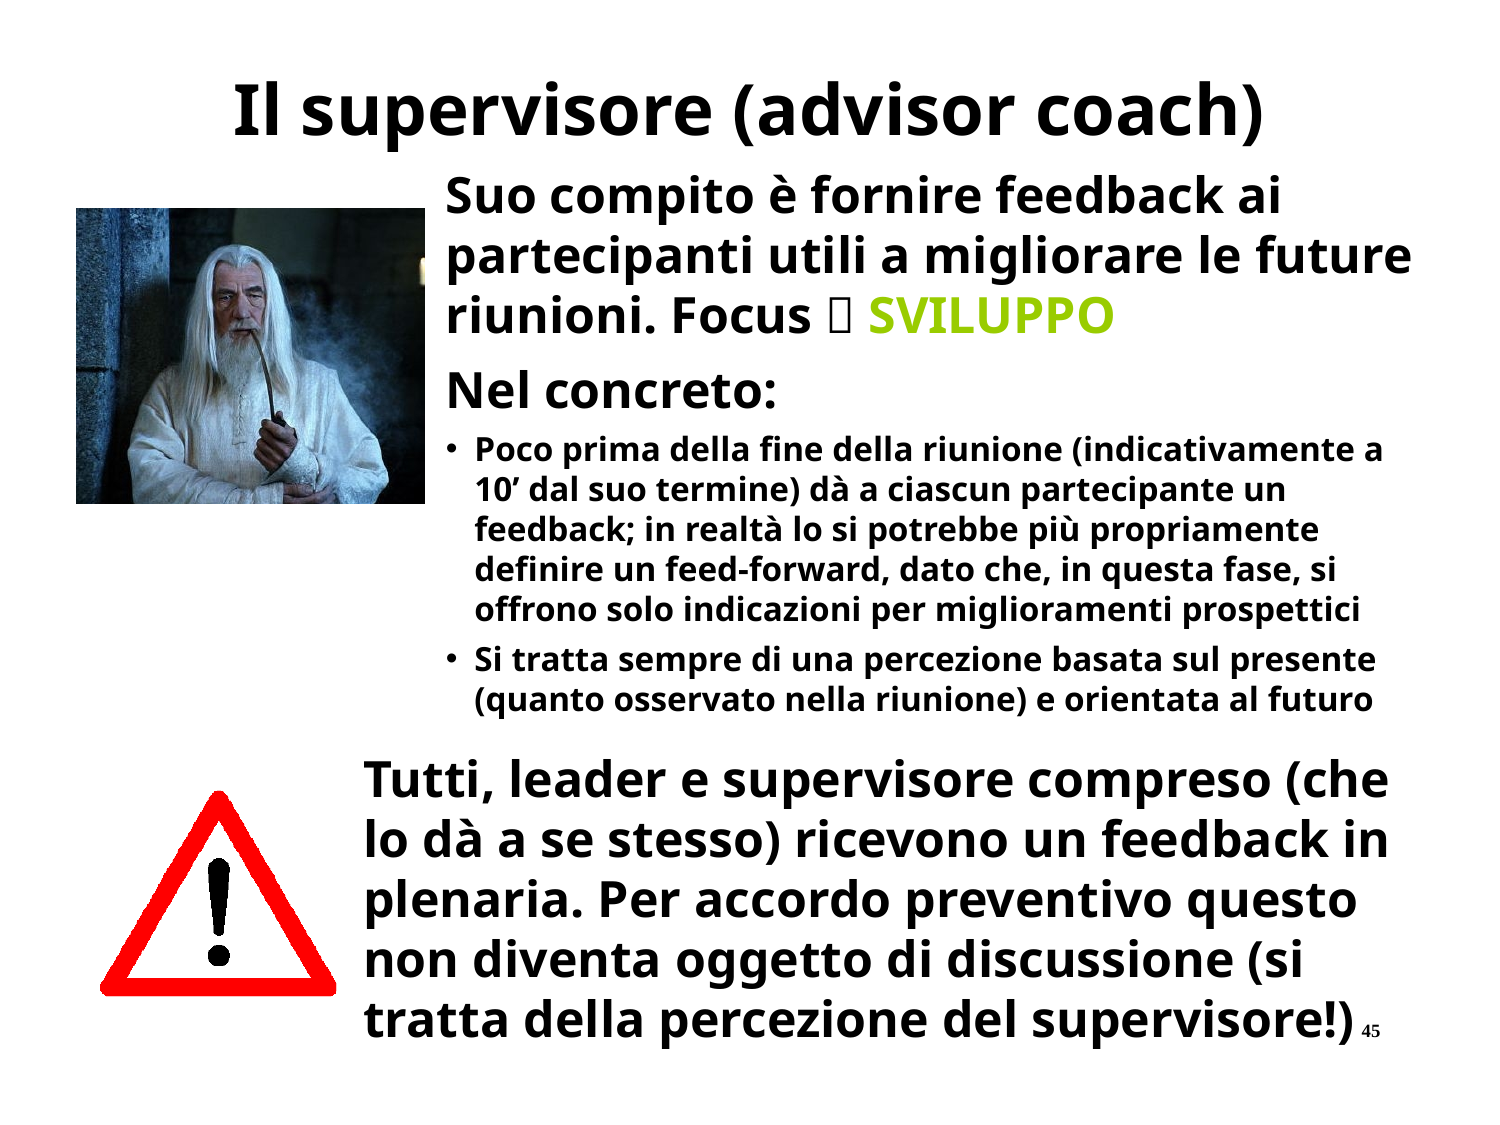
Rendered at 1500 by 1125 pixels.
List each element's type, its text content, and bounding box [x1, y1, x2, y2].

picture [100, 774, 337, 1012]
text_box Suo compito è fornire feedback ai partecipanti utili a migliorare le future riunioni. Focus  SVILUPPO Nel concreto: Poco prima della fine della riunione (indicativamente a 10’ dal suo termine) dà a ciascun partecipante un feedback; in realtà lo si potrebbe più propriamente definire un feed-forward, dato che, in questa fase, si offrono solo indicazioni per miglioramenti prospettici Si tratta sempre di una percezione basata sul presente (quanto osservato nella riunione) e orientata al futuro [430, 156, 1447, 726]
picture [76, 207, 426, 504]
text_box Il supervisore (advisor coach) [78, 56, 1421, 150]
text_box Tutti, leader e supervisore compreso (che lo dà a se stesso) ricevono un feedback in plenaria. Per accordo preventivo questo non diventa oggetto di discussione (si tratta della percezione del supervisore!) [348, 739, 1447, 1055]
